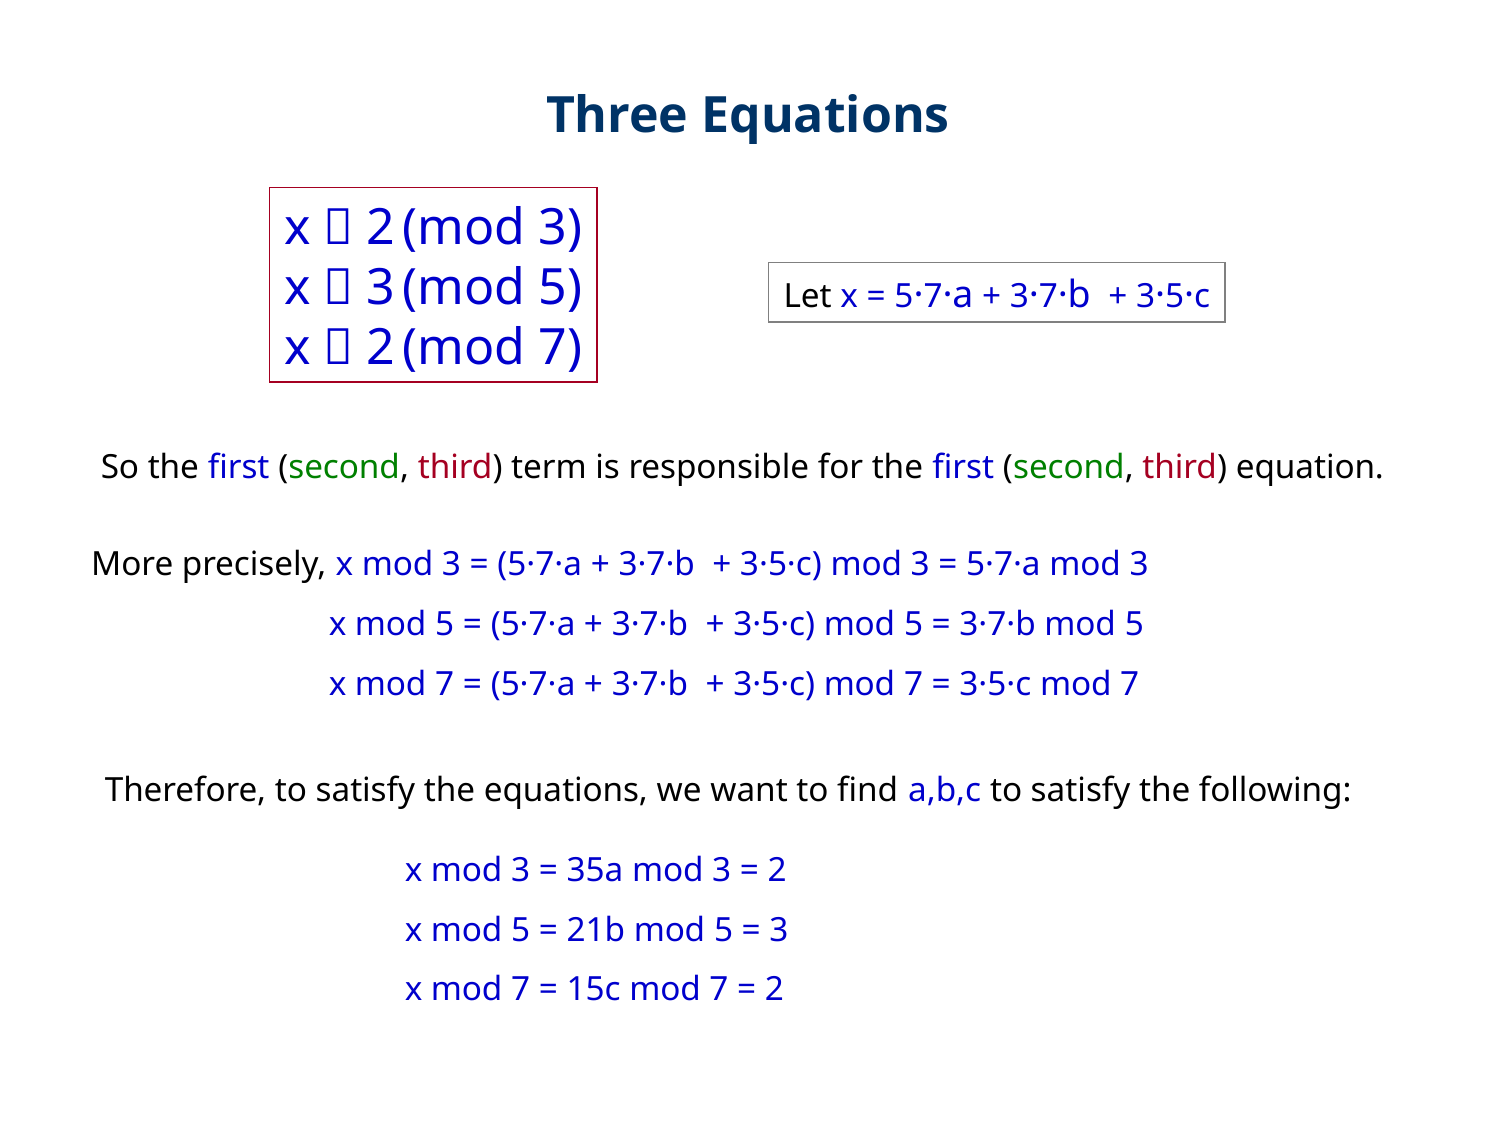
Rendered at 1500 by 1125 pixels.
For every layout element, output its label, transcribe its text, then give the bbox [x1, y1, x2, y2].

text_box Let x = 5·7·a + 3·7·b + 3·5·c [768, 262, 1226, 323]
text_box Therefore, to satisfy the equations, we want to find a,b,c to satisfy the following: x mod 3 = 35a mod 3 = 2 x mod 5 = 21b mod 5 = 3 x mod 7 = 15c mod 7 = 2 [89, 760, 1368, 1055]
text_box More precisely, x mod 3 = (5·7·a + 3·7·b + 3·5·c) mod 3 = 5·7·a mod 3 x mod 5 = (5·7·a + 3·7·b + 3·5·c) mod 5 = 3·7·b mod 5 x mod 7 = (5·7·a + 3·7·b + 3·5·c) mod 7 = 3·5·c mod 7 [76, 534, 1174, 710]
text_box So the first (second, third) term is responsible for the first (second, third) equation. [86, 437, 1408, 493]
text_box x  2 (mod 3) x  3 (mod 5) x  2 (mod 7) [269, 187, 597, 383]
text_box Three Equations [531, 74, 965, 150]
